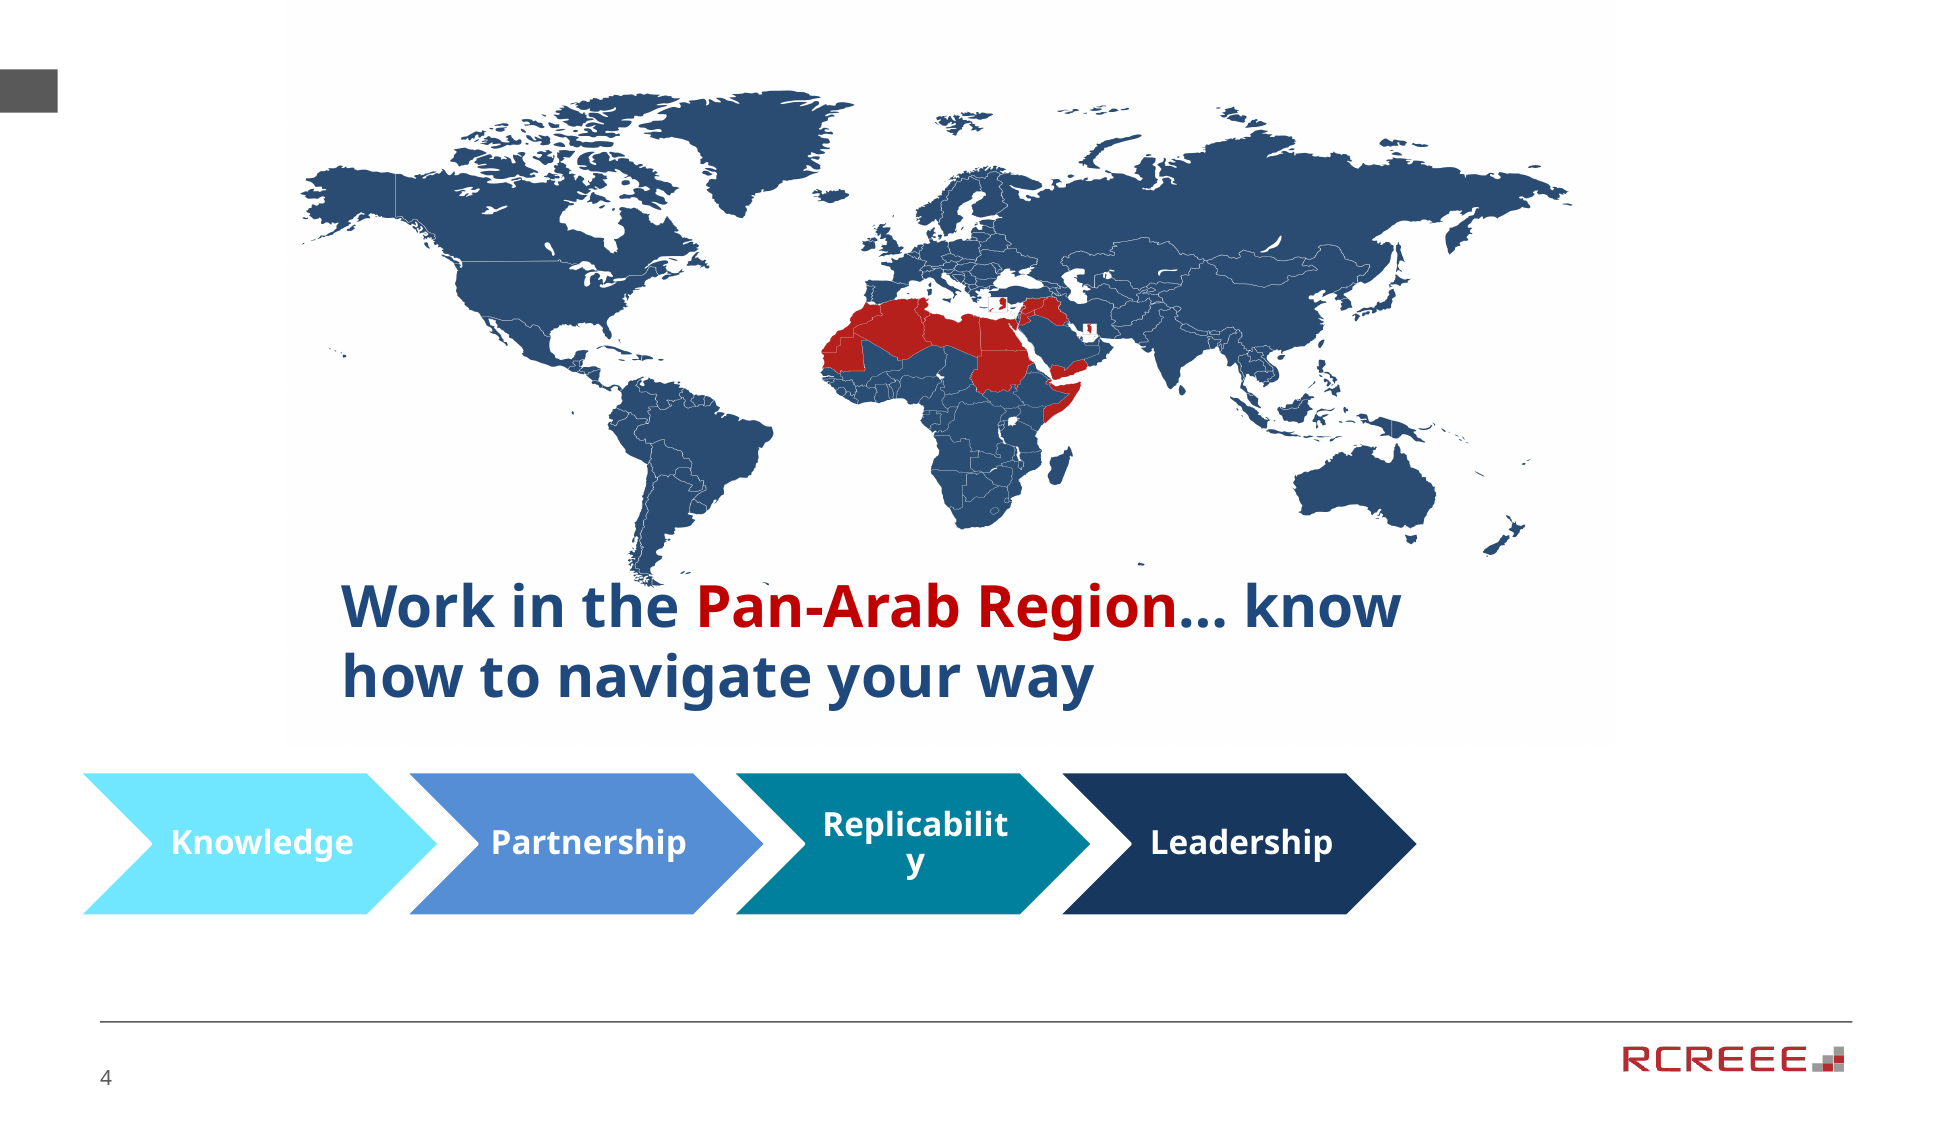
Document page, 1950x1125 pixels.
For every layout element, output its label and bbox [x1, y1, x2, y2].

picture [285, 0, 1615, 625]
text_box [76, 625, 1824, 1063]
picture [1619, 1044, 1848, 1078]
